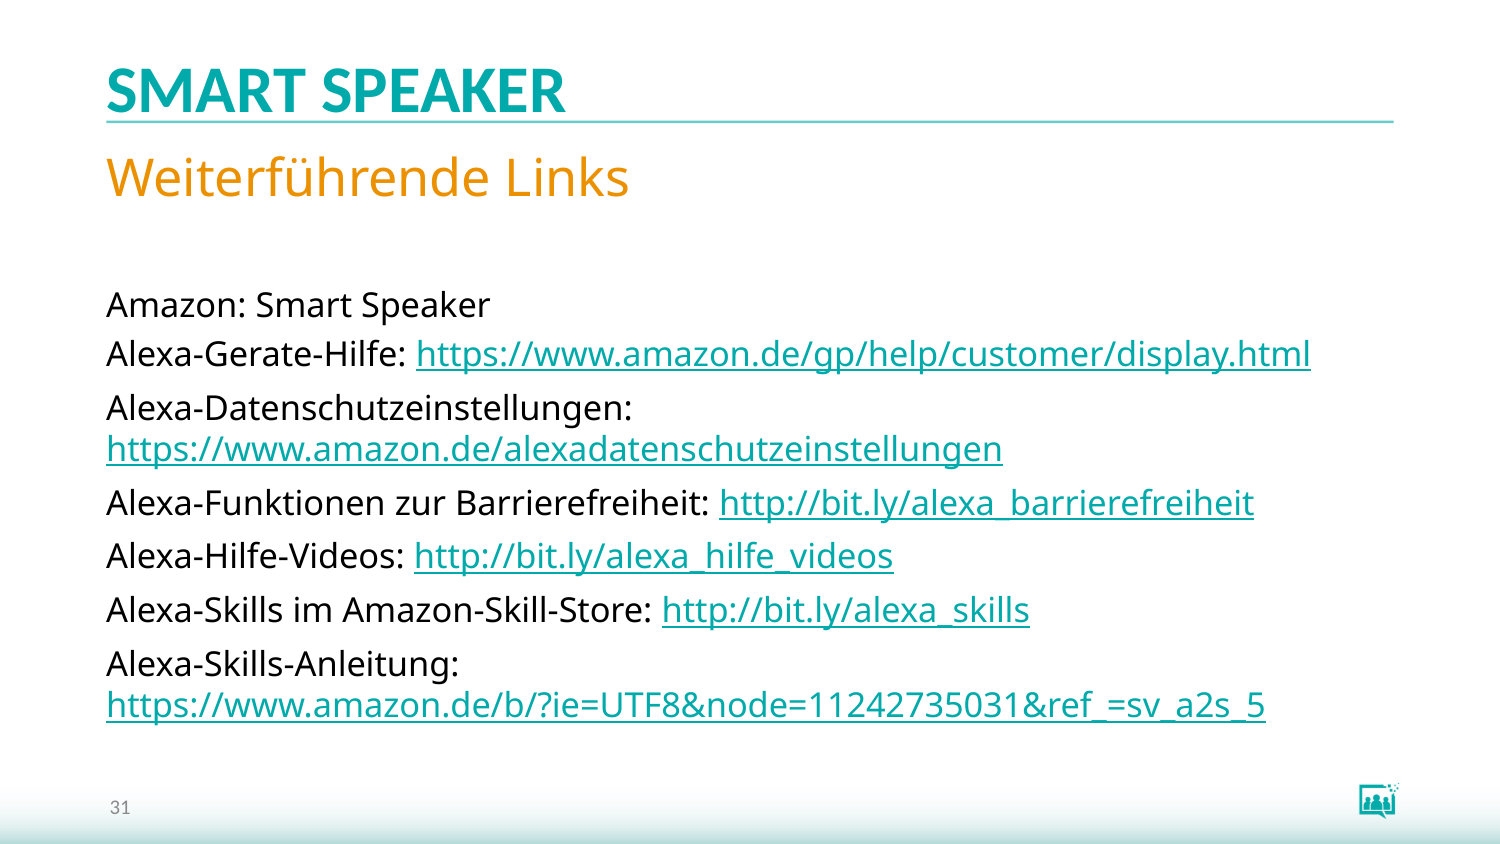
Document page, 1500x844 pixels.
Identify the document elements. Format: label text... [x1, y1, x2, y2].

slide_number 31 [109, 783, 242, 829]
title SMART SPEAKER [106, 55, 1394, 128]
picture [0, 0, 1500, 844]
list Weiterführende Links [106, 144, 1394, 208]
list Amazon: Smart Speaker Alexa-Gerate-Hilfe: https://www.amazon.de/gp/help/customer/display.html Alexa-Datenschutzeinstellungen: https://www.amazon.de/alexadatenschutzeinstellungen Alexa-Funktionen zur Barrierefreiheit: http://bit.ly/alexa_barrierefreiheit Alexa-Hilfe-Videos: http://bit.ly/alexa_hilfe_videos Alexa-Skills im Amazon-Skill-Store: http://bit.ly/alexa_skills Alexa-Skills-Anleitung: https://www.amazon.de/b/?ie=UTF8&node=11242735031&ref_=sv_a2s_5 [106, 283, 1394, 733]
